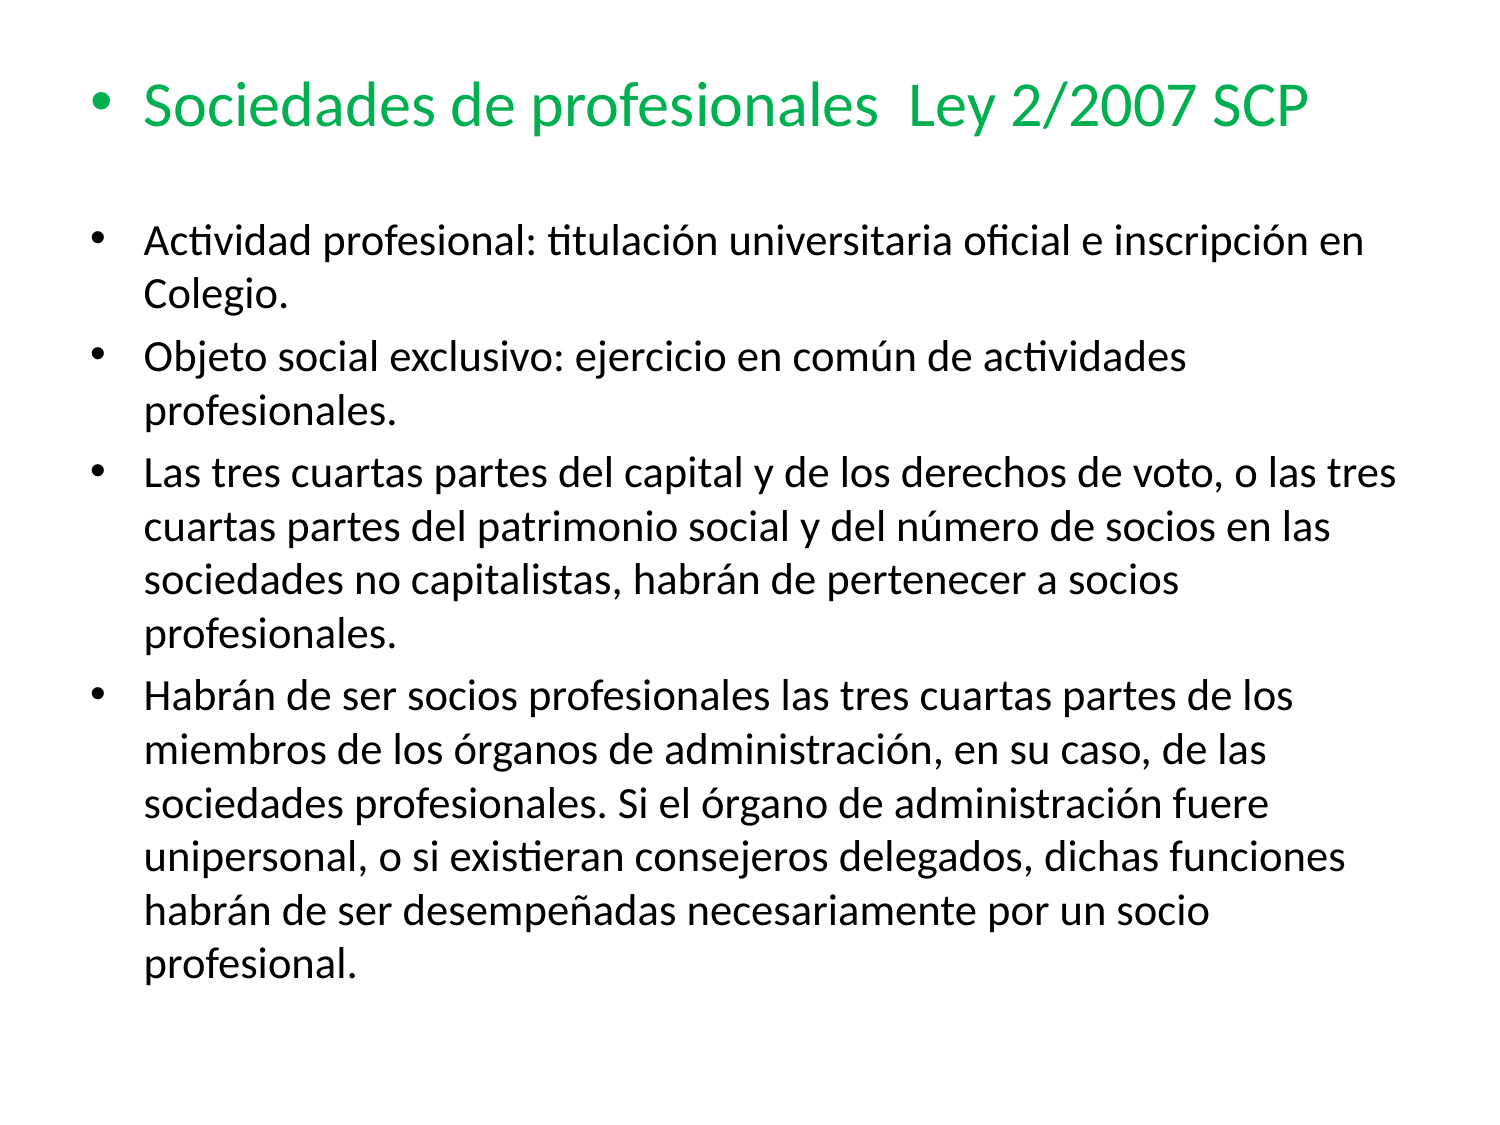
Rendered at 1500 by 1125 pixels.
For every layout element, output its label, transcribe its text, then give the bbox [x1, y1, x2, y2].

list Sociedades de profesionales Ley 2/2007 SCP Actividad profesional: titulación universitaria oficial e inscripción en Colegio. Objeto social exclusivo: ejercicio en común de actividades profesionales. Las tres cuartas partes del capital y de los derechos de voto, o las tres cuartas partes del patrimonio social y del número de socios en las sociedades no capitalistas, habrán de pertenecer a socios profesionales. Habrán de ser socios profesionales las tres cuartas partes de los miembros de los órganos de administración, en su caso, de las sociedades profesionales. Si el órgano de administración fuere unipersonal, o si existieran consejeros delegados, dichas funciones habrán de ser desempeñadas necesariamente por un socio profesional. [75, 54, 1425, 1005]
